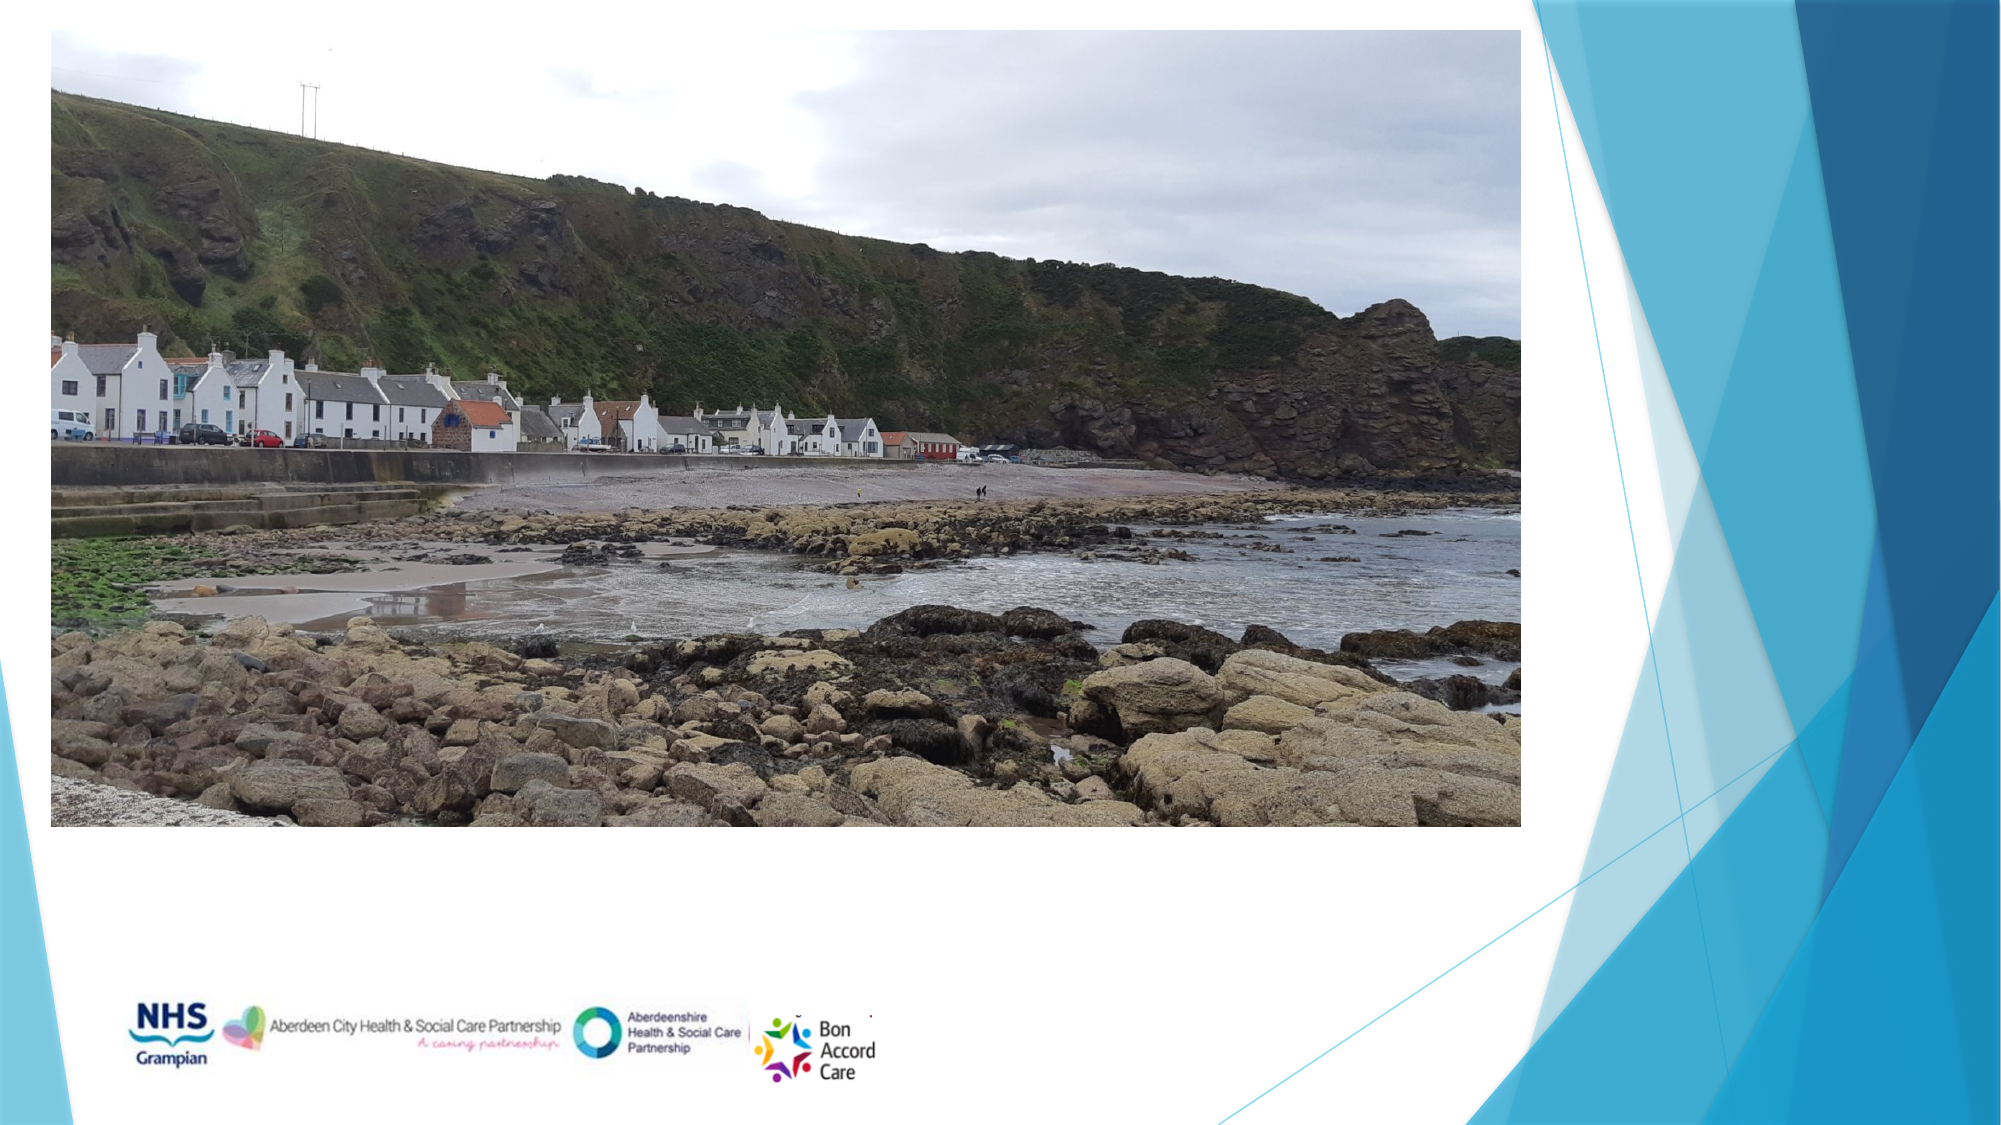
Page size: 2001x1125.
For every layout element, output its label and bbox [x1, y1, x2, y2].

picture [90, 962, 896, 1102]
list [51, 30, 1522, 827]
